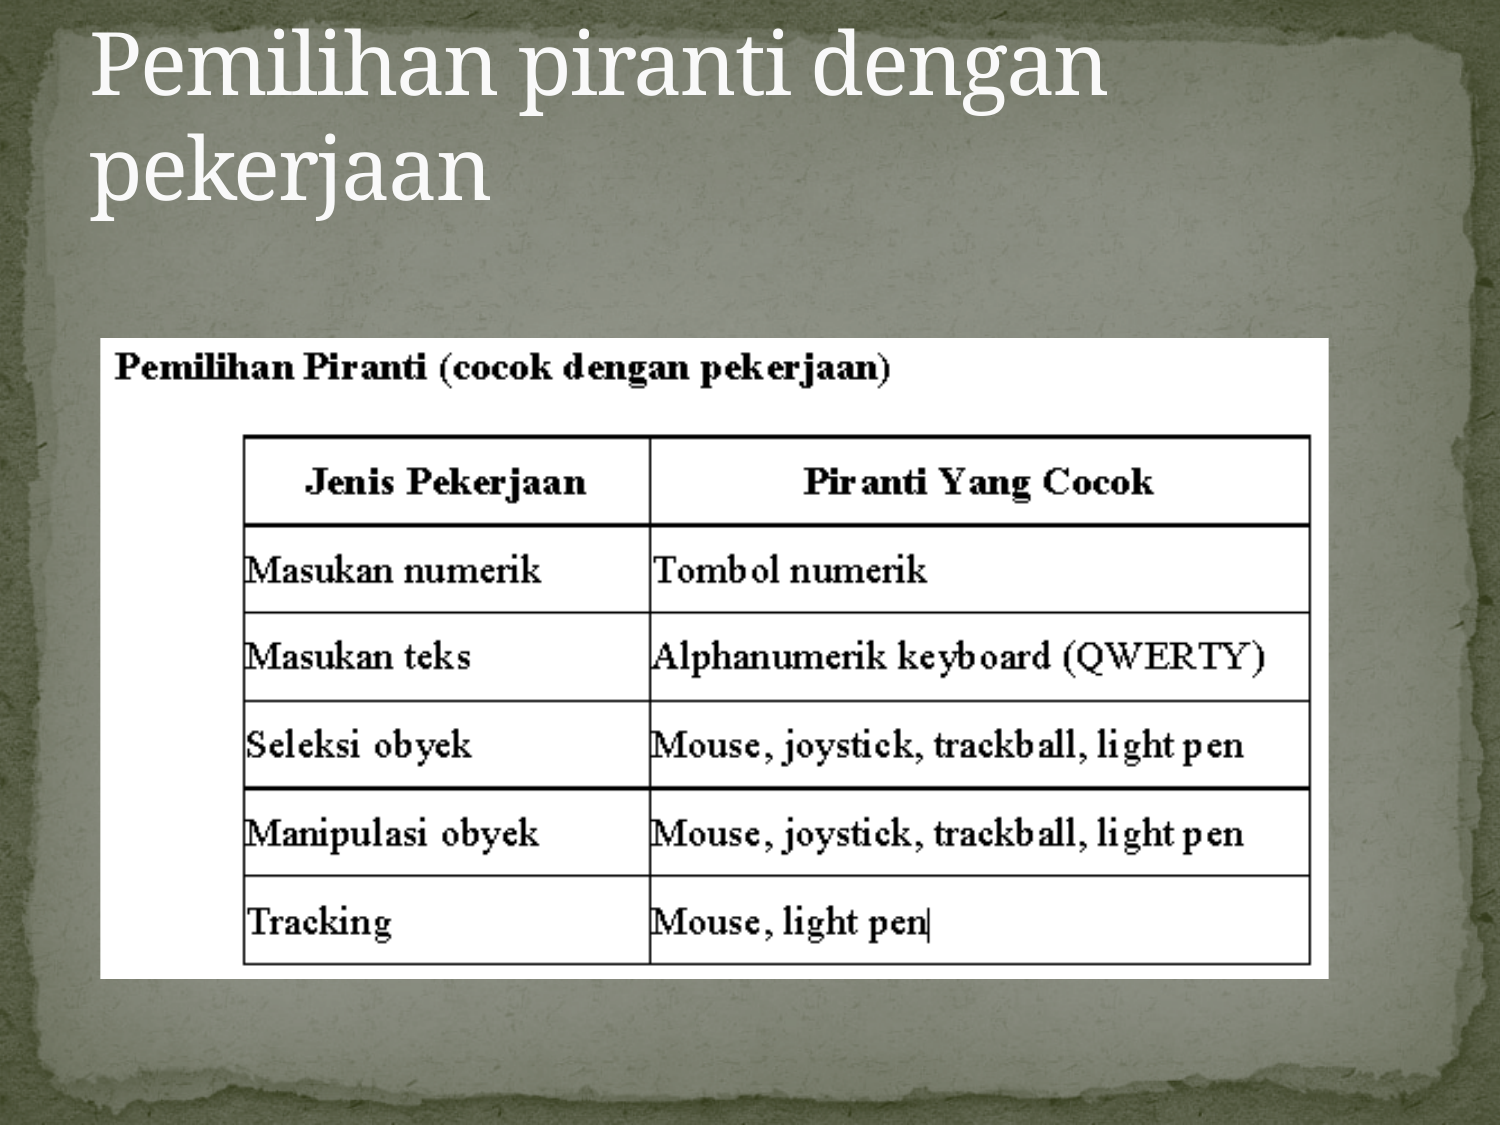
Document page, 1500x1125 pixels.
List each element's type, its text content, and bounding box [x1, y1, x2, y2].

title Pemilihan piranti dengan pekerjaan [74, 24, 1425, 225]
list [103, 340, 1327, 977]
